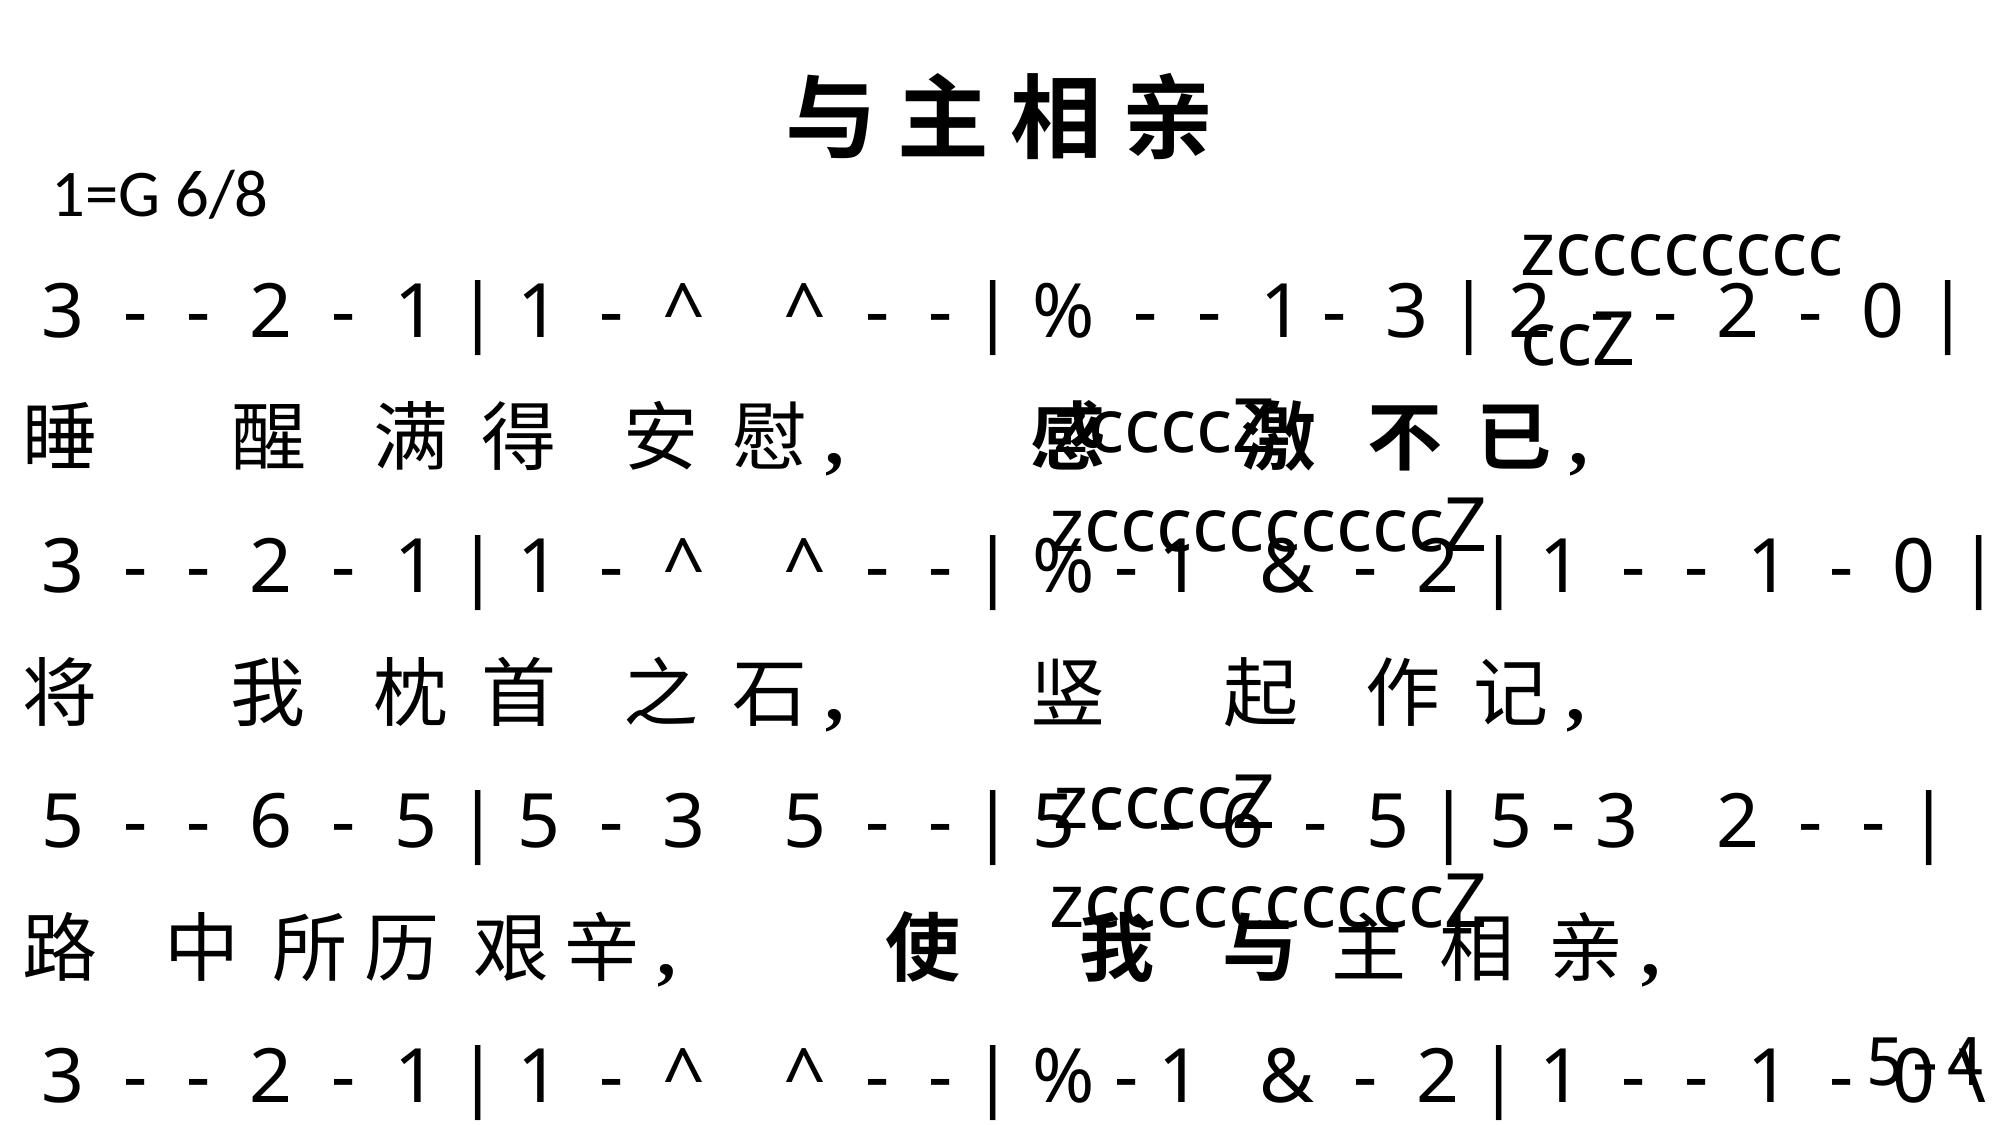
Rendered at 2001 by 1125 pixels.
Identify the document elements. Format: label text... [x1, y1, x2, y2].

text_box zccccccccccZ [1505, 172, 1864, 361]
title 与 主 相 亲 [99, 21, 1900, 209]
text_box 1=G 6/8 [36, 113, 391, 210]
text_box zccccZ zccccccccccZ [1034, 361, 1976, 433]
text_box 5-4 [1850, 1057, 2000, 1107]
text_box zccccZ zccccccccccZ [1034, 737, 1976, 951]
text_box 3 - - 2 - 1 | 1 - ^ ^ - - | % - - 1 - 3 | 2 - - 2 - 0 | 睡 醒 满 得 安 慰, 感 激 不 已, 3 - - 2 - 1 | 1 - ^ ^ - - | % - 1 & - 2 | 1 - - 1 - 0 | 将 我 枕 首 之 石, 竖 起 作 记, 5 - - 6 - 5 | 5 - 3 5 - - | 5 - - 6 - 5 | 5 - 3 2 - - | 路 中 所 历 艰 辛, 使 我 与 主 相 亲, 3 - - 2 - 1 | 1 - ^ ^ - - | % - 1 & - 2 | 1 - - 1 - 0 \ 使 我 与 主 相 亲, 与 主 相 近。 [7, 210, 2000, 1057]
